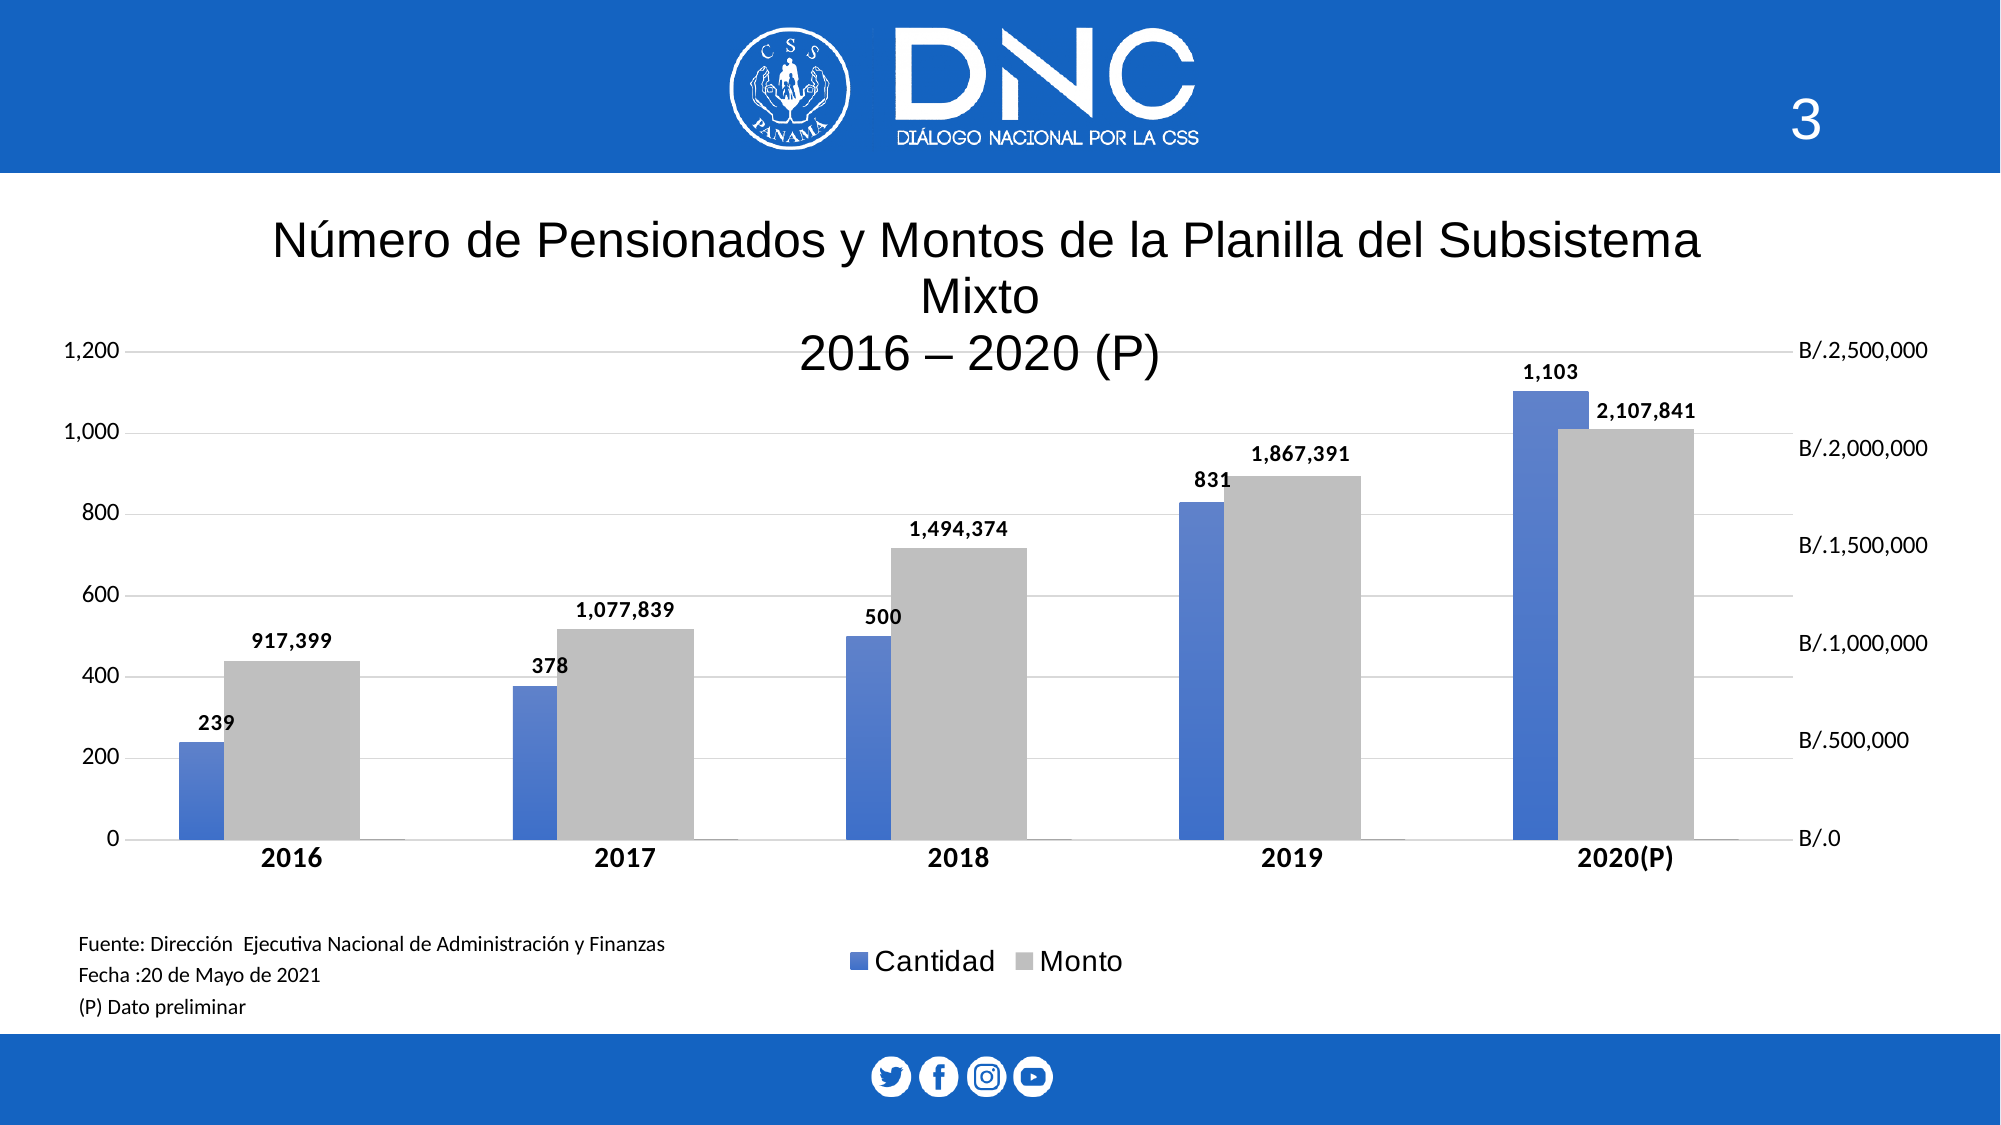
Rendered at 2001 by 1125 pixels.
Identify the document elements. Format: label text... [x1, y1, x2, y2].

text_box 3 [1775, 74, 1922, 159]
table_cell (P) Dato preliminar [77, 988, 716, 1020]
chart [0, 172, 1975, 984]
picture [0, 0, 2001, 1125]
table_cell Fecha :20 de Mayo de 2021 [77, 984, 716, 988]
